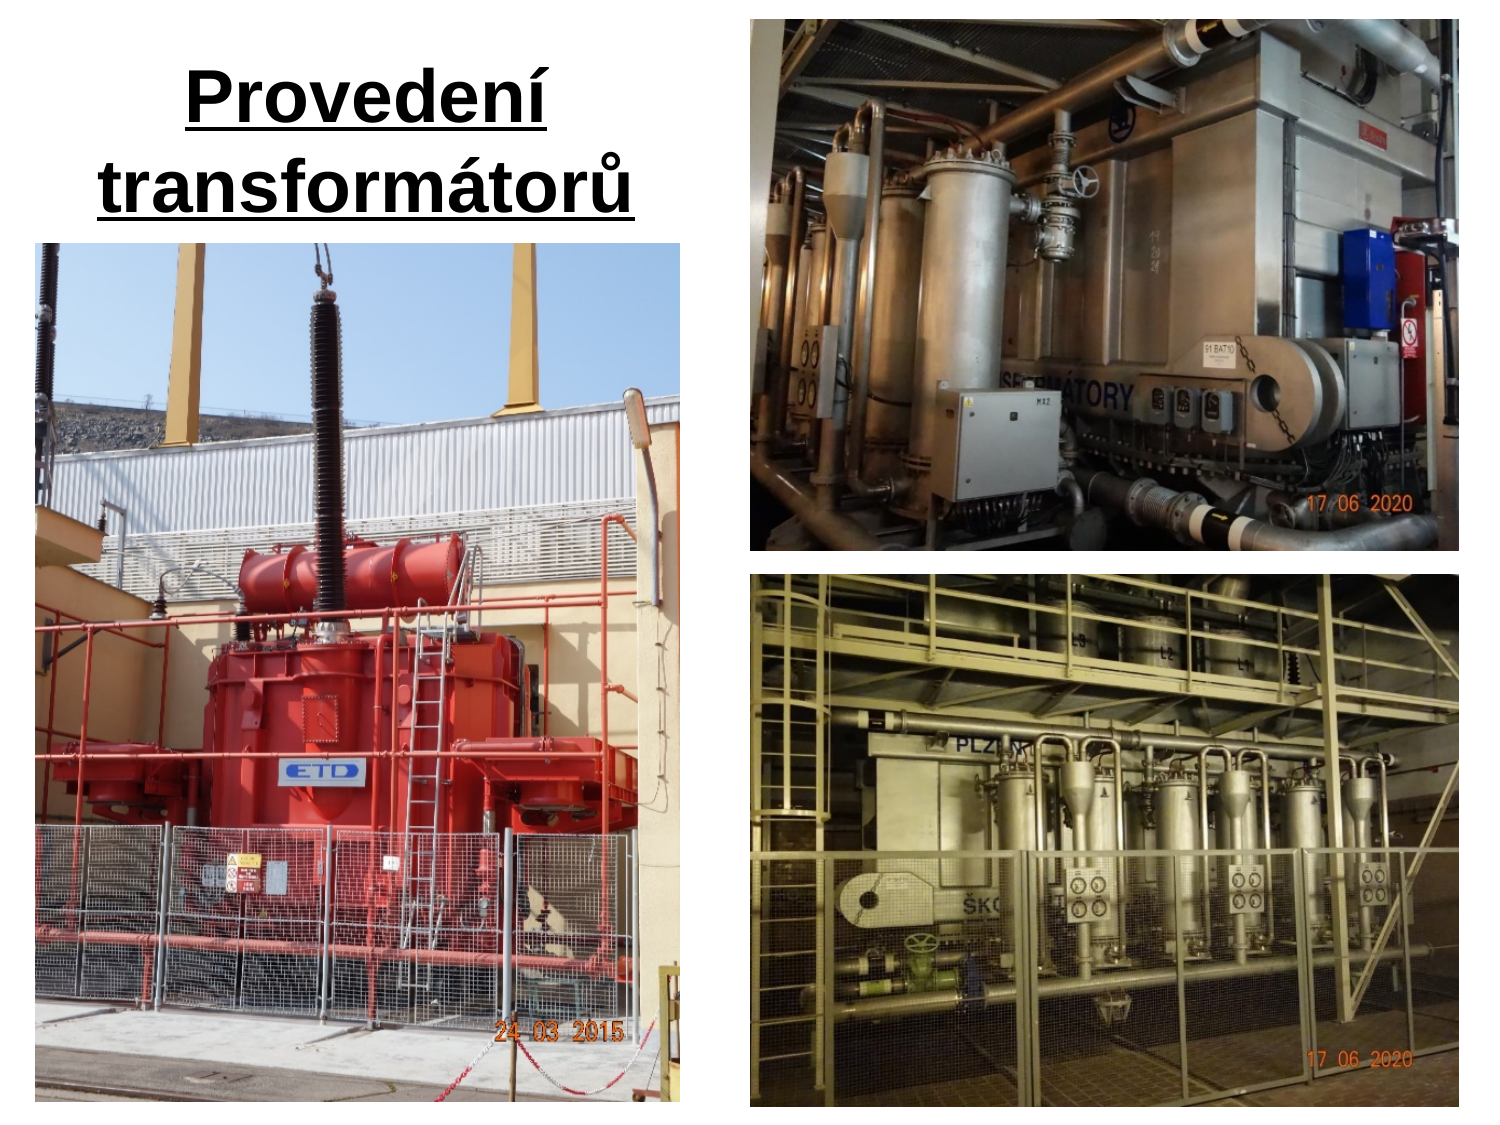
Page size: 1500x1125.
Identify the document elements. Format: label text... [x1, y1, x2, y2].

picture [749, 19, 1459, 551]
picture [749, 574, 1459, 1107]
title Provedení transformátorů [29, 19, 703, 256]
picture [35, 243, 680, 1102]
